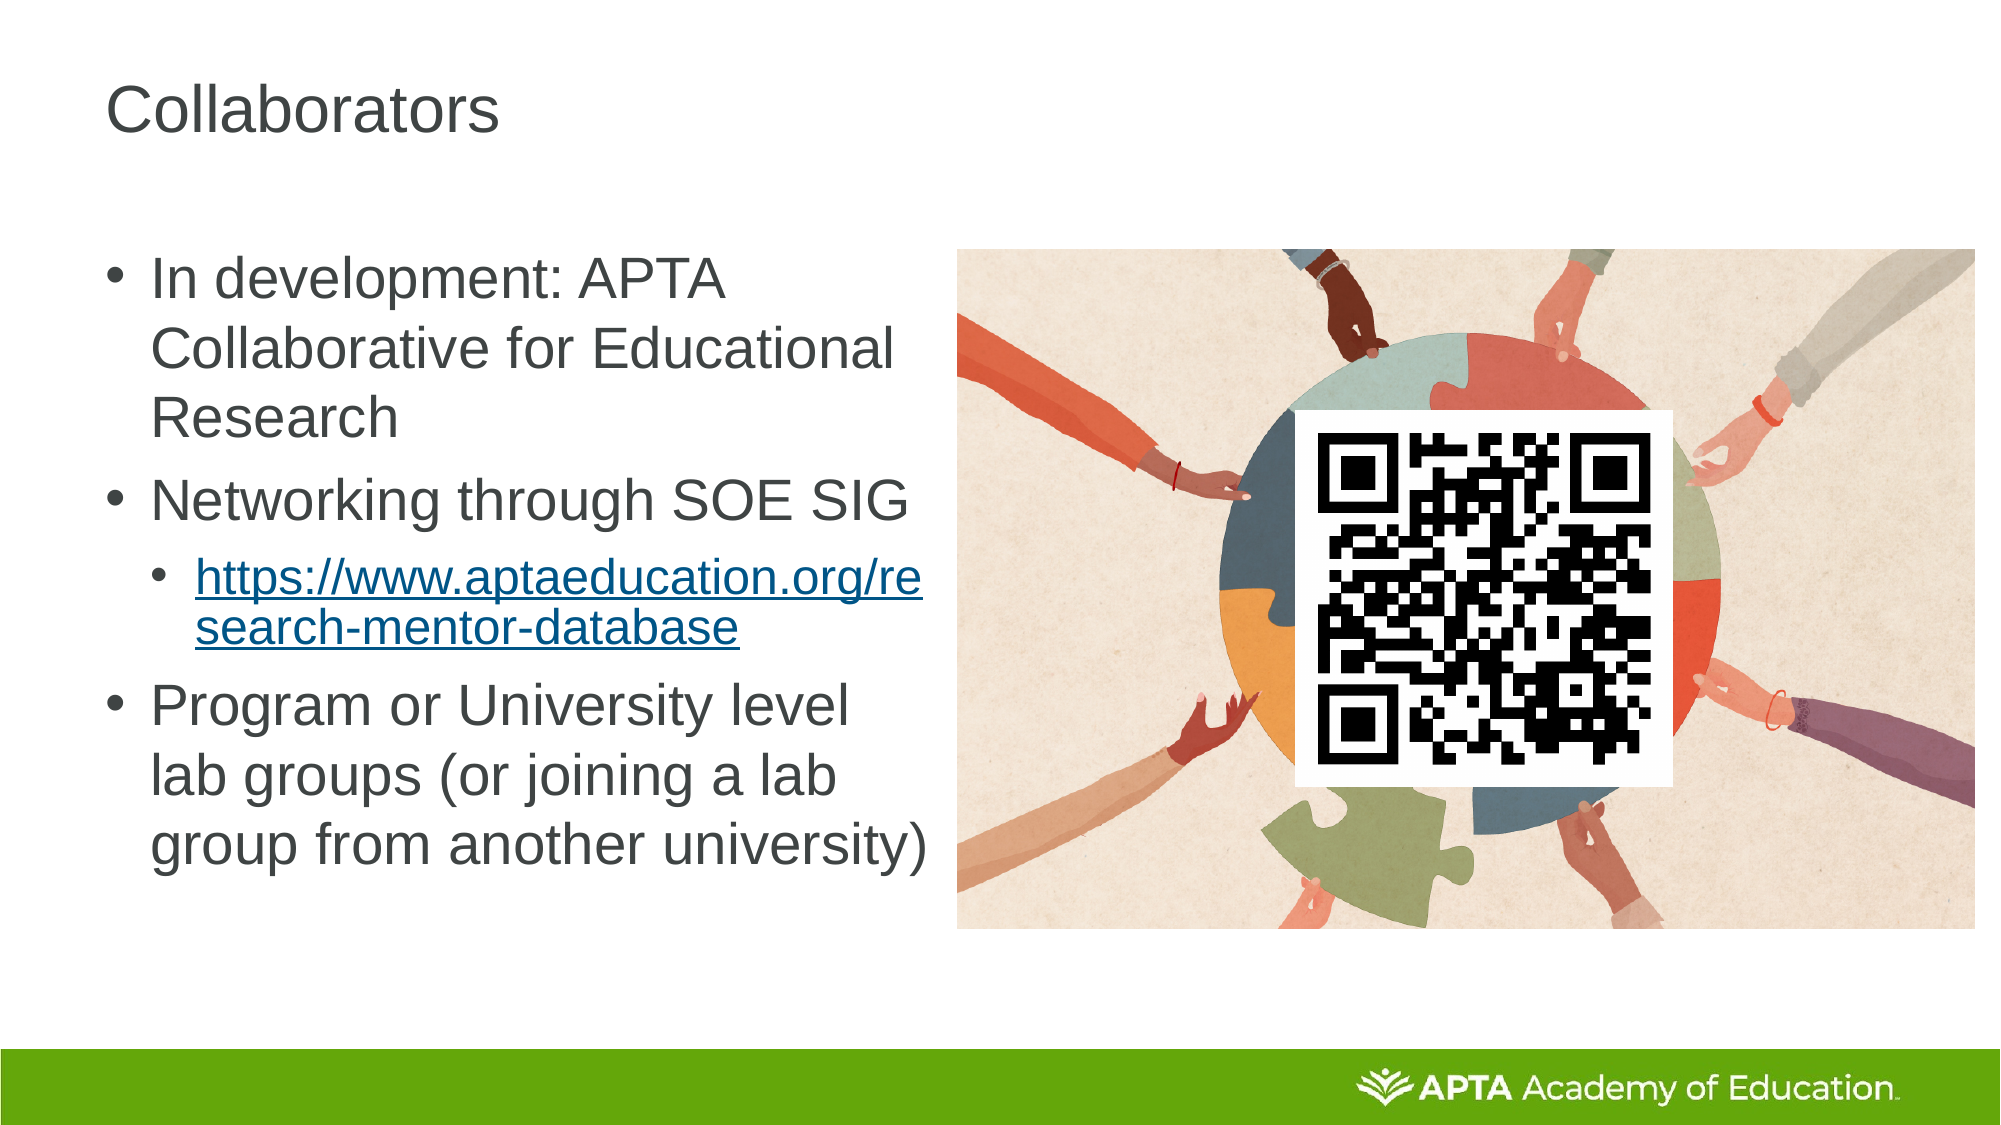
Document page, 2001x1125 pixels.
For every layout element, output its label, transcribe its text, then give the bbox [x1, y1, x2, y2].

picture [957, 249, 1976, 929]
list In development: APTA Collaborative for Educational Research Networking through SOE SIG https://www.aptaeducation.org/research-mentor-database Program or University level lab groups (or joining a lab group from another university) [105, 239, 933, 990]
title Collaborators [105, 75, 1755, 225]
picture [0, 1049, 2000, 1125]
